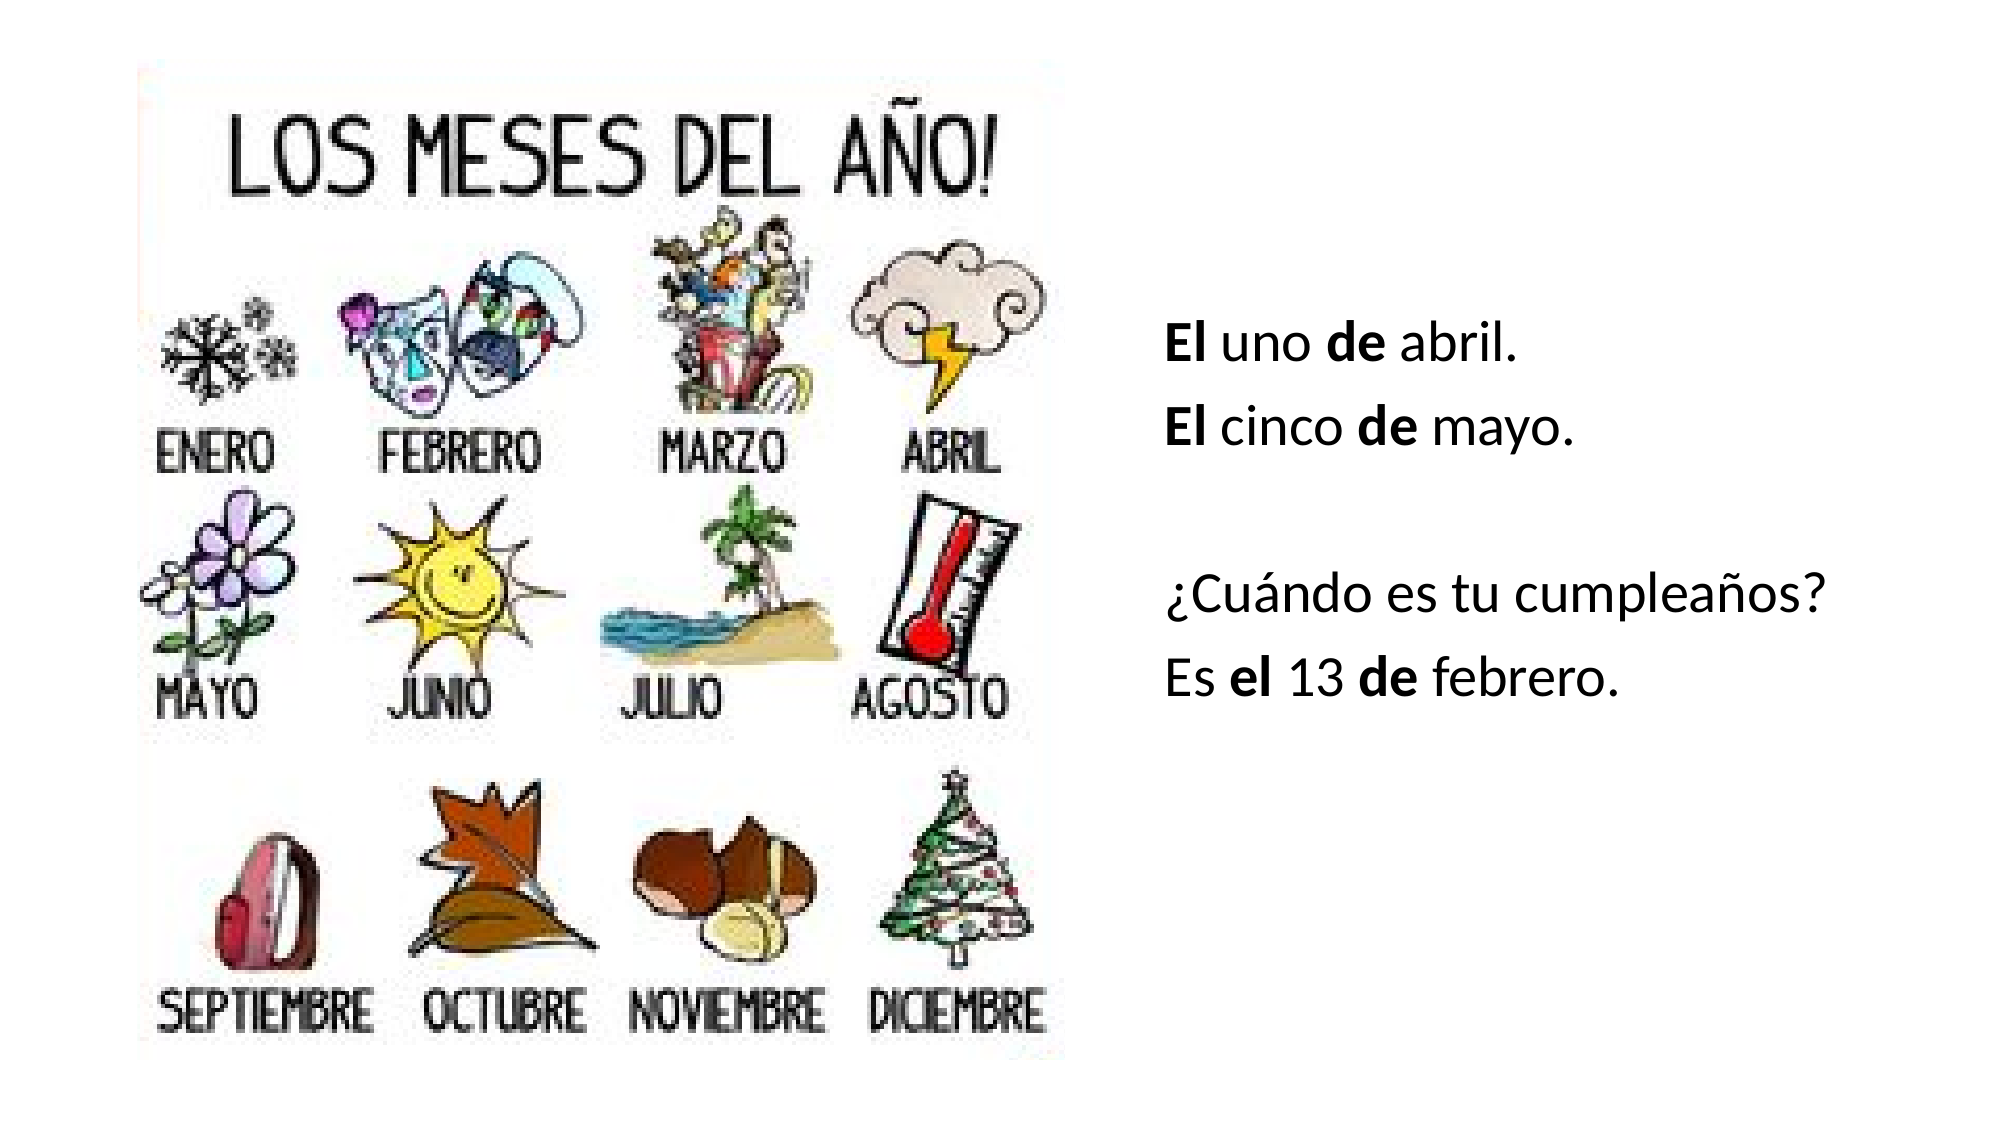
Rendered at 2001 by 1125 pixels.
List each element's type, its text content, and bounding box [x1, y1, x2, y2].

list El uno de abril. El cinco de mayo. ¿Cuándo es tu cumpleaños? Es el 13 de febrero. [1149, 303, 2000, 1018]
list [137, 59, 1065, 1060]
